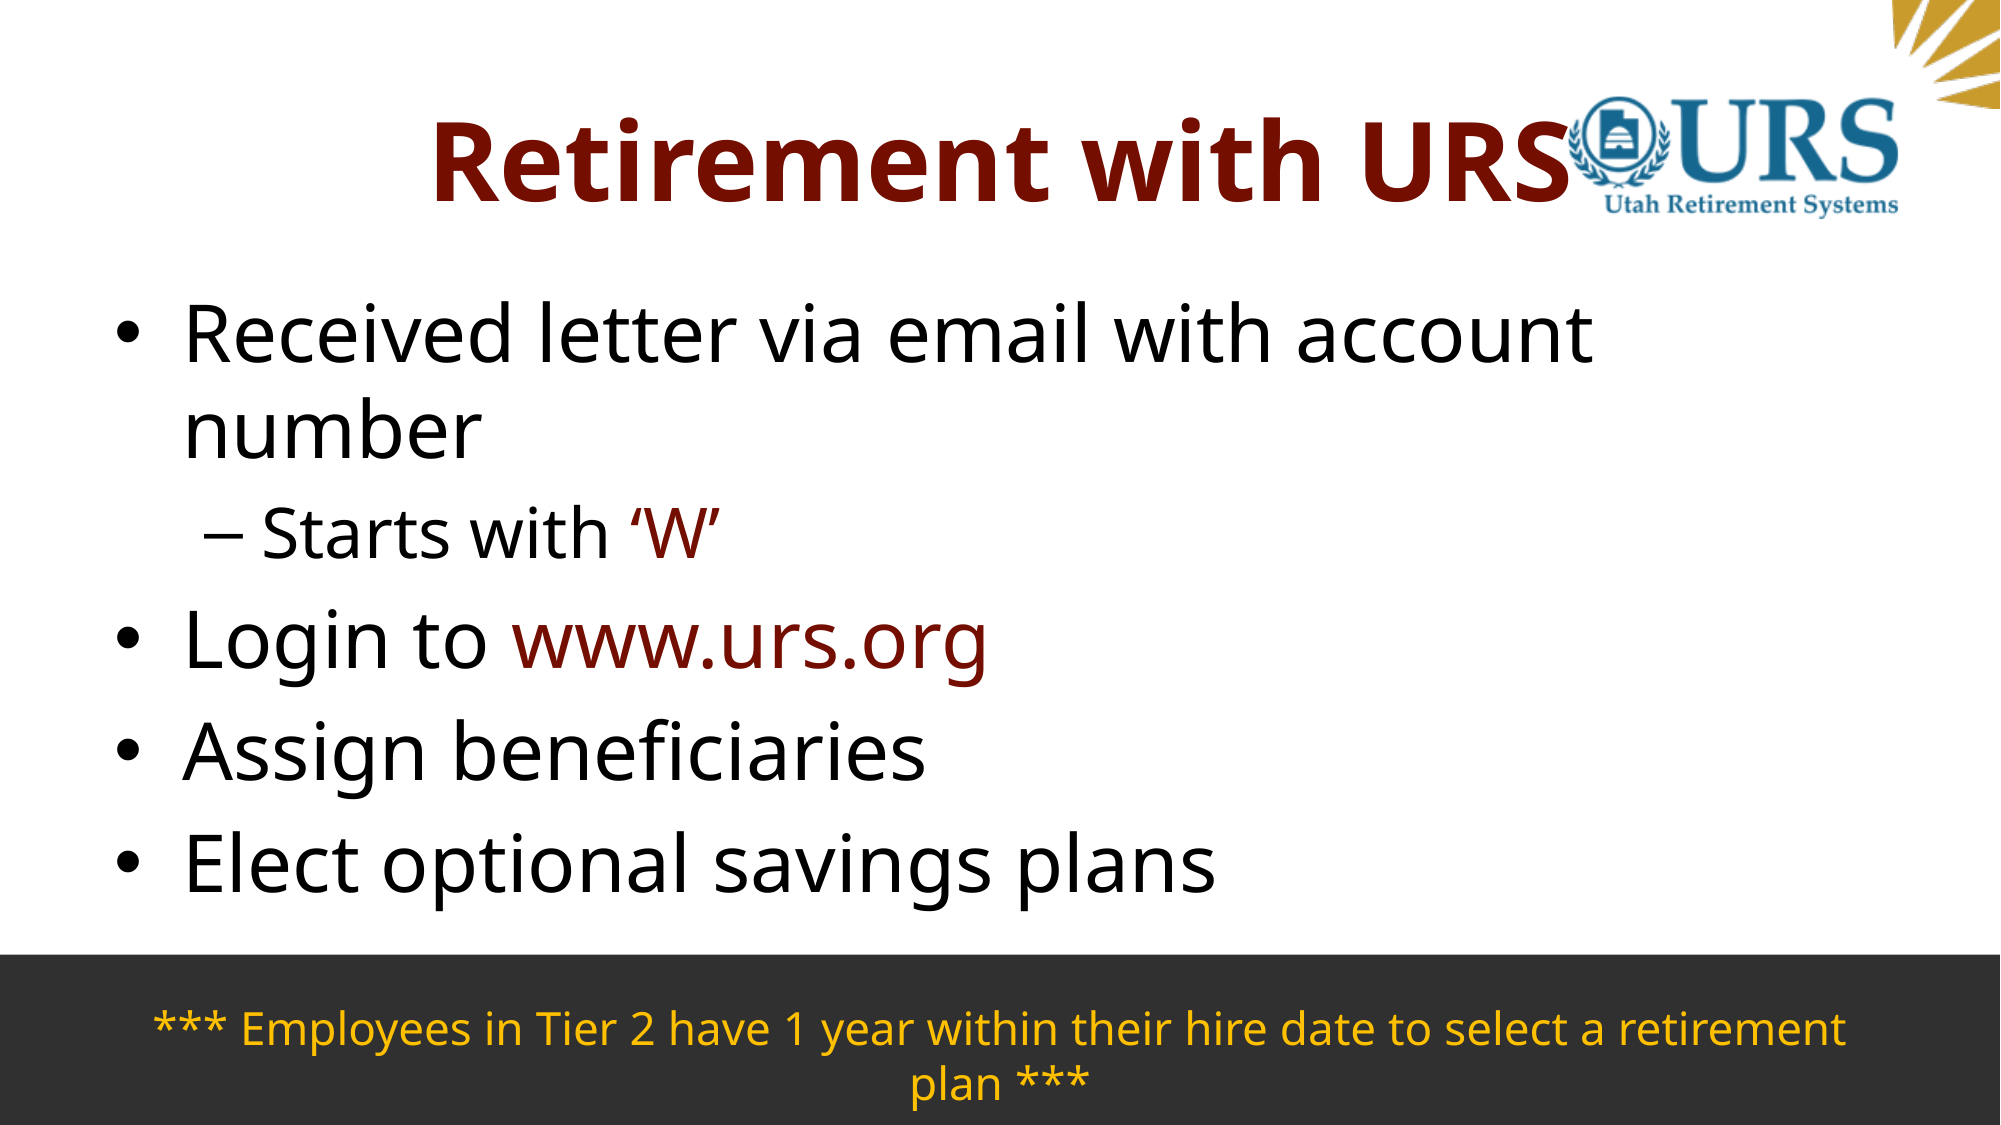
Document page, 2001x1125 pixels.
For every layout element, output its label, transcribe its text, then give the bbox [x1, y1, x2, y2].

picture [1566, 0, 2000, 221]
title Retirement with URS [99, 72, 1900, 243]
list Received letter via email with account number Starts with ‘W’ Login to www.urs.org Assign beneficiaries Elect optional savings plans [99, 275, 1900, 989]
text_box *** Employees in Tier 2 have 1 year within their hire date to select a retirement plan *** [105, 992, 1895, 1118]
